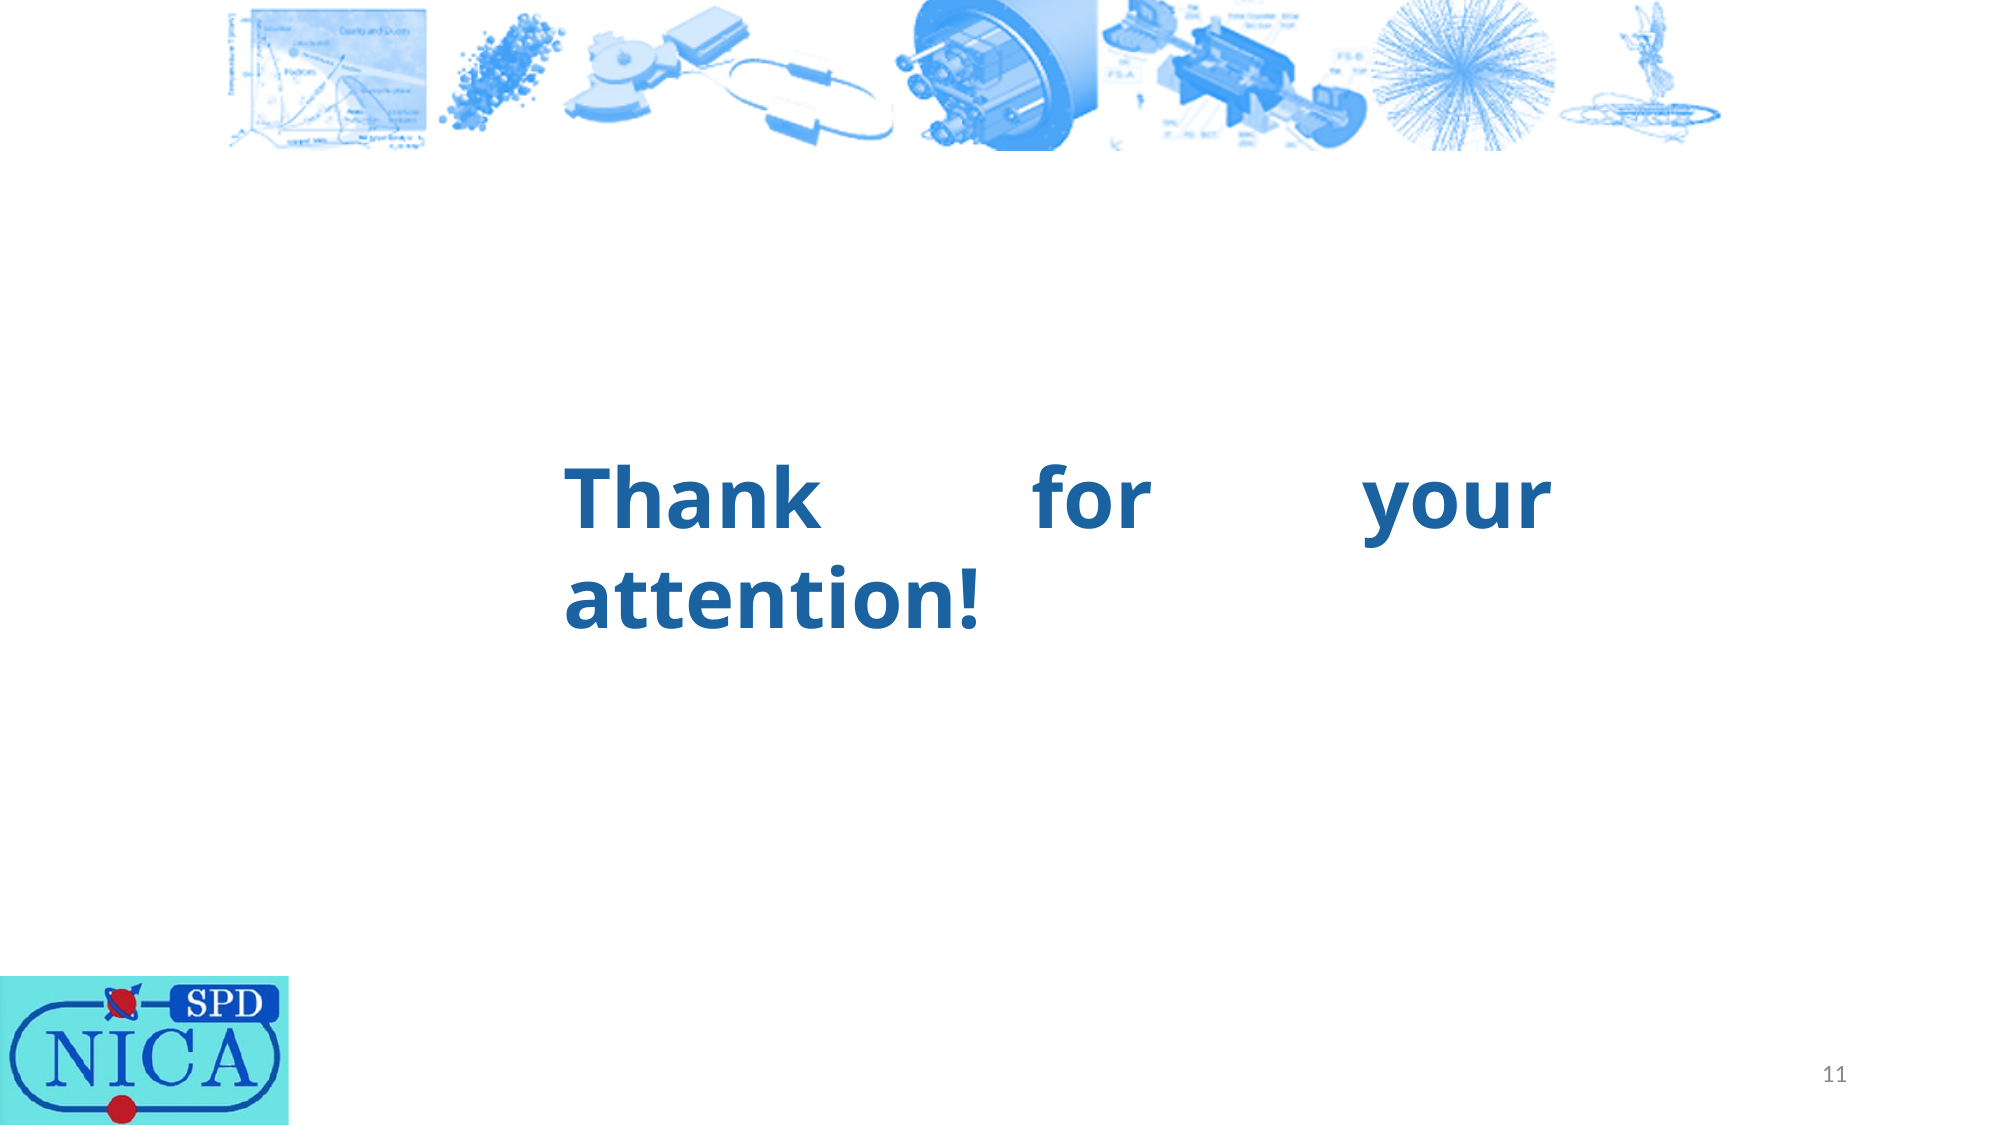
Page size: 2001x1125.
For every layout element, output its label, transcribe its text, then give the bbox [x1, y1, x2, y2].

picture [0, 976, 289, 1125]
picture [228, 0, 1729, 151]
slide_number 11 [1412, 1042, 1863, 1103]
text_box Thank for your attention! [548, 438, 1569, 653]
